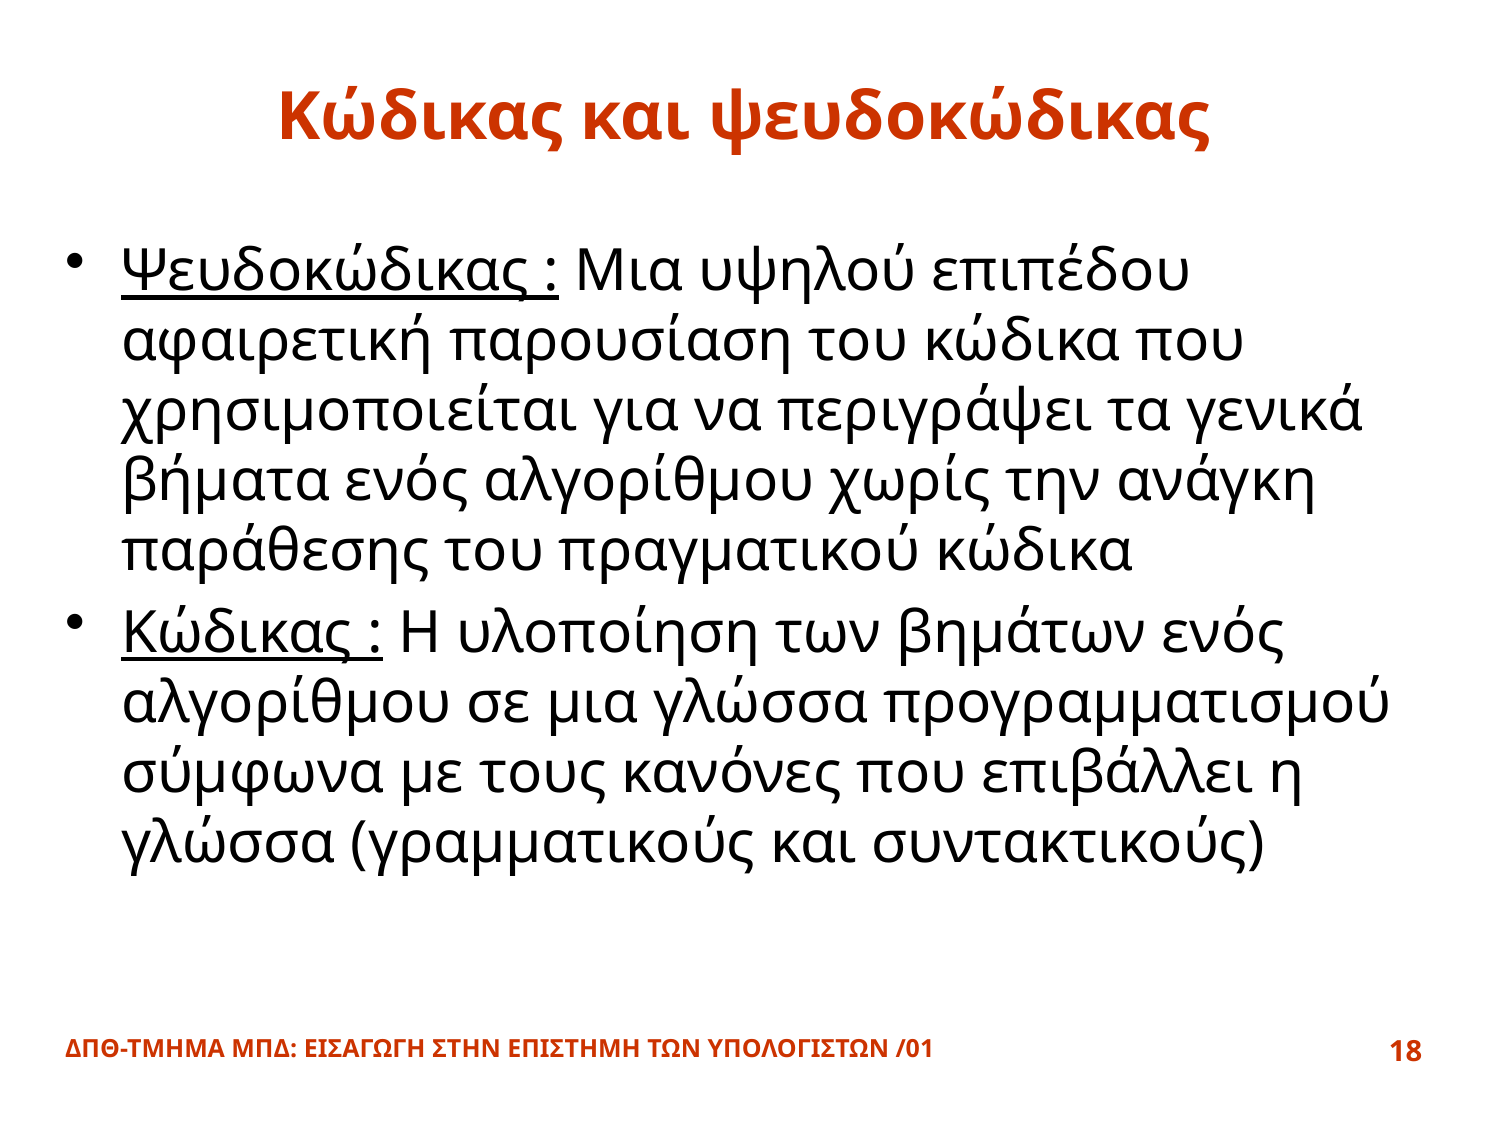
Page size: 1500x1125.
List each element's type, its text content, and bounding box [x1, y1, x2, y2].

footer ΔΠΘ-ΤΜΗΜΑ ΜΠΔ: ΕΙΣΑΓΩΓΗ ΣΤΗΝ ΕΠΙΣΤΗΜΗ ΤΩΝ ΥΠΟΛΟΓΙΣΤΩΝ /01 [49, 1024, 1213, 1101]
title Κώδικας και ψευδοκώδικας [50, 50, 1438, 175]
list Ψευδοκώδικας : Μια υψηλού επιπέδου αφαιρετική παρουσίαση του κώδικα που χρησιμοποιείται για να περιγράψει τα γενικά βήματα ενός αλγορίθμου χωρίς την ανάγκη παράθεσης του πραγματικού κώδικα Κώδικας : Η υλοποίηση των βημάτων ενός αλγορίθμου σε μια γλώσσα προγραμματισμού σύμφωνα με τους κανόνες που επιβάλλει η γλώσσα (γραμματικούς και συντακτικούς) [50, 224, 1450, 1000]
slide_number 18 [1249, 1024, 1438, 1101]
